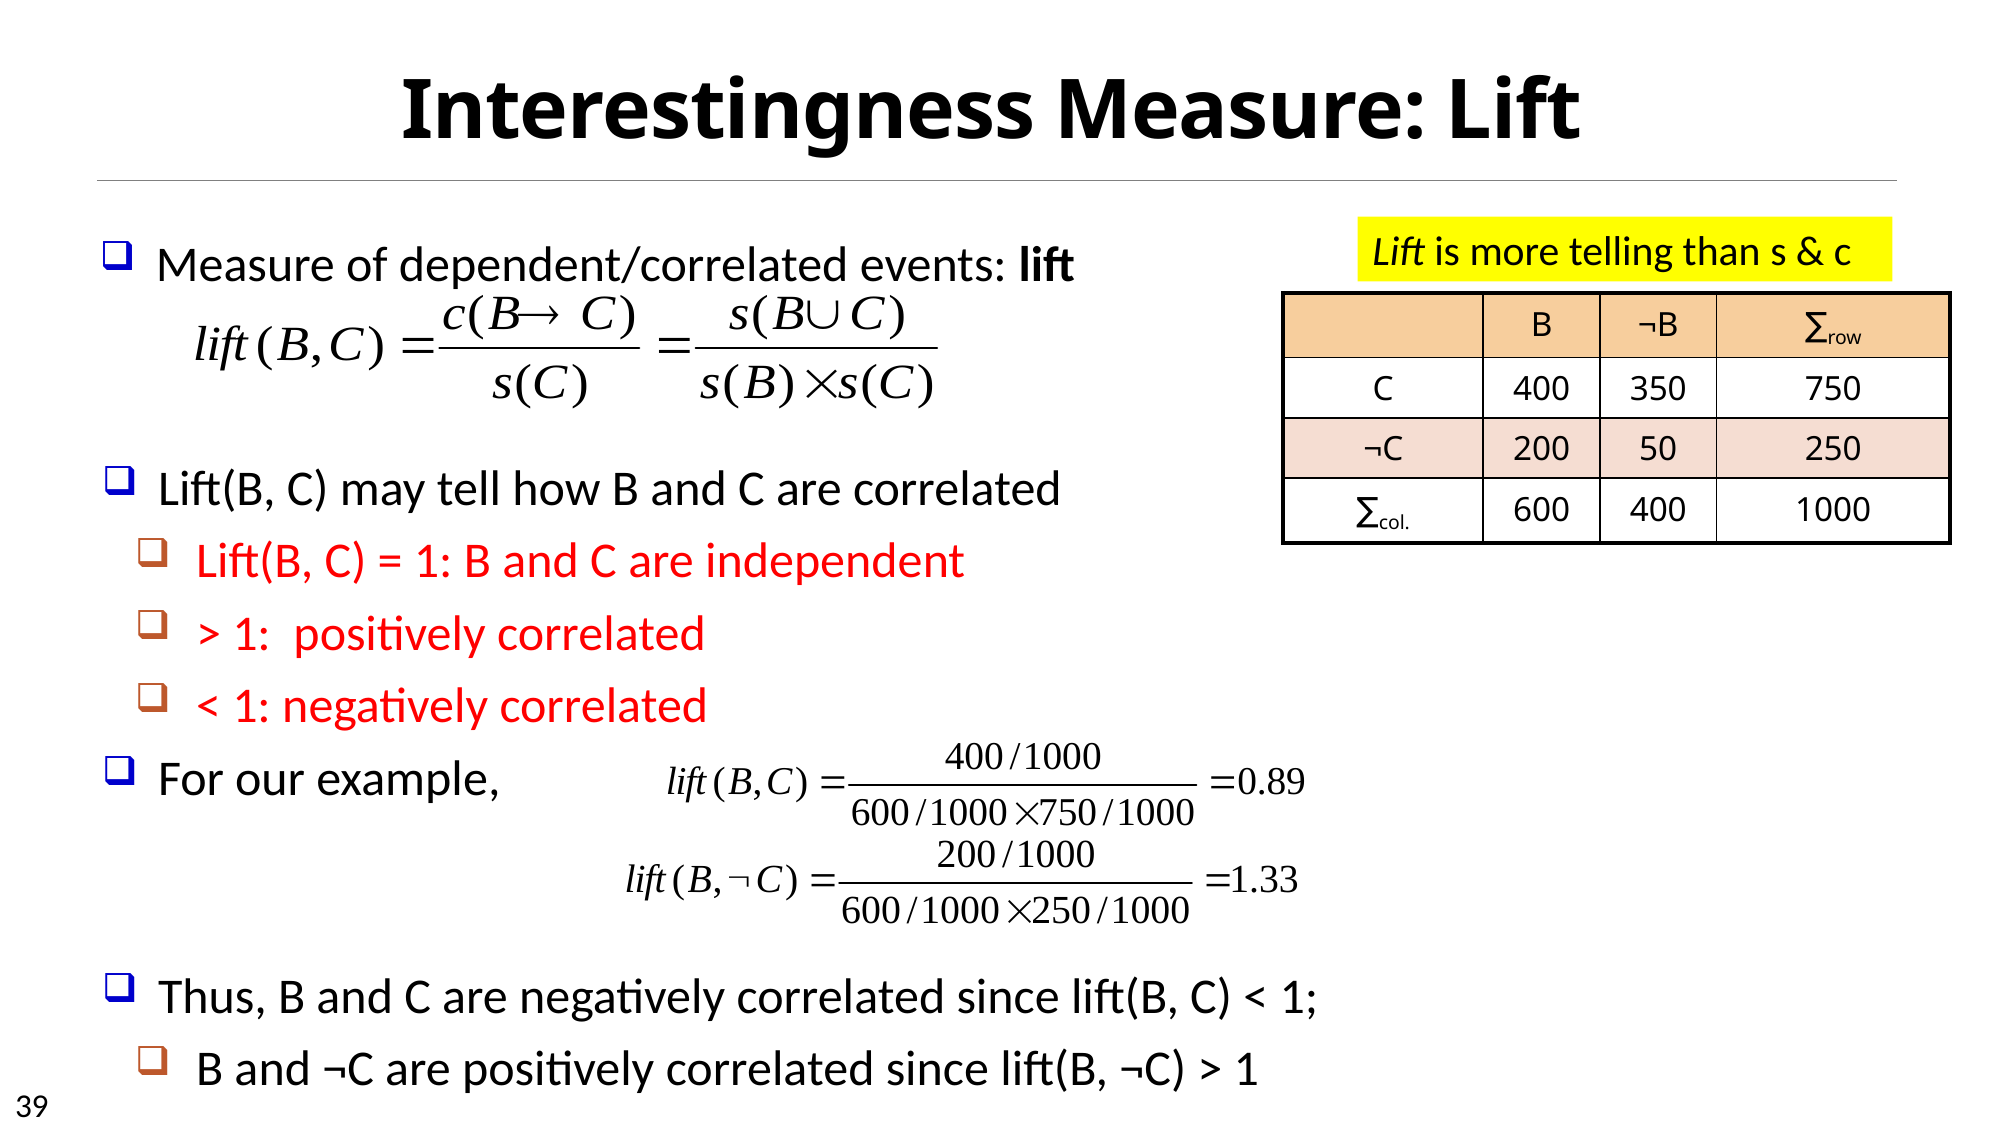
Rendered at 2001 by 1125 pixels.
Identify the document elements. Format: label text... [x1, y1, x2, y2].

table_header ¬B [1601, 295, 1716, 357]
table_cell 1000 [1717, 479, 1948, 541]
table_cell 750 [1717, 358, 1948, 417]
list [619, 828, 1306, 933]
title Interestingness Measure: Lift [83, 62, 1900, 163]
table_cell C [1285, 358, 1482, 417]
text_box Lift(B, C) may tell how B and C are correlated Lift(B, C) = 1: B and C are independent > 1: positively correlated < 1: negatively correlated For our example, Thus, B and C are negatively correlated since lift(B, C) < 1; B and ¬C are positively correlated since lift(B, ¬C) > 1 [87, 447, 1342, 1082]
table_cell ¬C [1285, 419, 1482, 477]
table_cell 50 [1601, 419, 1716, 477]
table_header B [1484, 295, 1599, 357]
table_cell 400 [1601, 479, 1716, 541]
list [660, 731, 1312, 835]
table_header [1285, 295, 1482, 357]
table_cell 200 [1484, 419, 1599, 477]
table_cell 350 [1601, 358, 1716, 417]
text_box Lift is more telling than s & c [1357, 216, 1893, 282]
list Measure of dependent/correlated events: lift [84, 205, 1269, 294]
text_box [185, 281, 949, 418]
table_cell 600 [1484, 479, 1599, 541]
table_cell 250 [1717, 419, 1948, 477]
table_header ∑row [1717, 295, 1948, 357]
table_cell 400 [1484, 358, 1599, 417]
table_cell ∑col. [1342, 479, 1482, 541]
